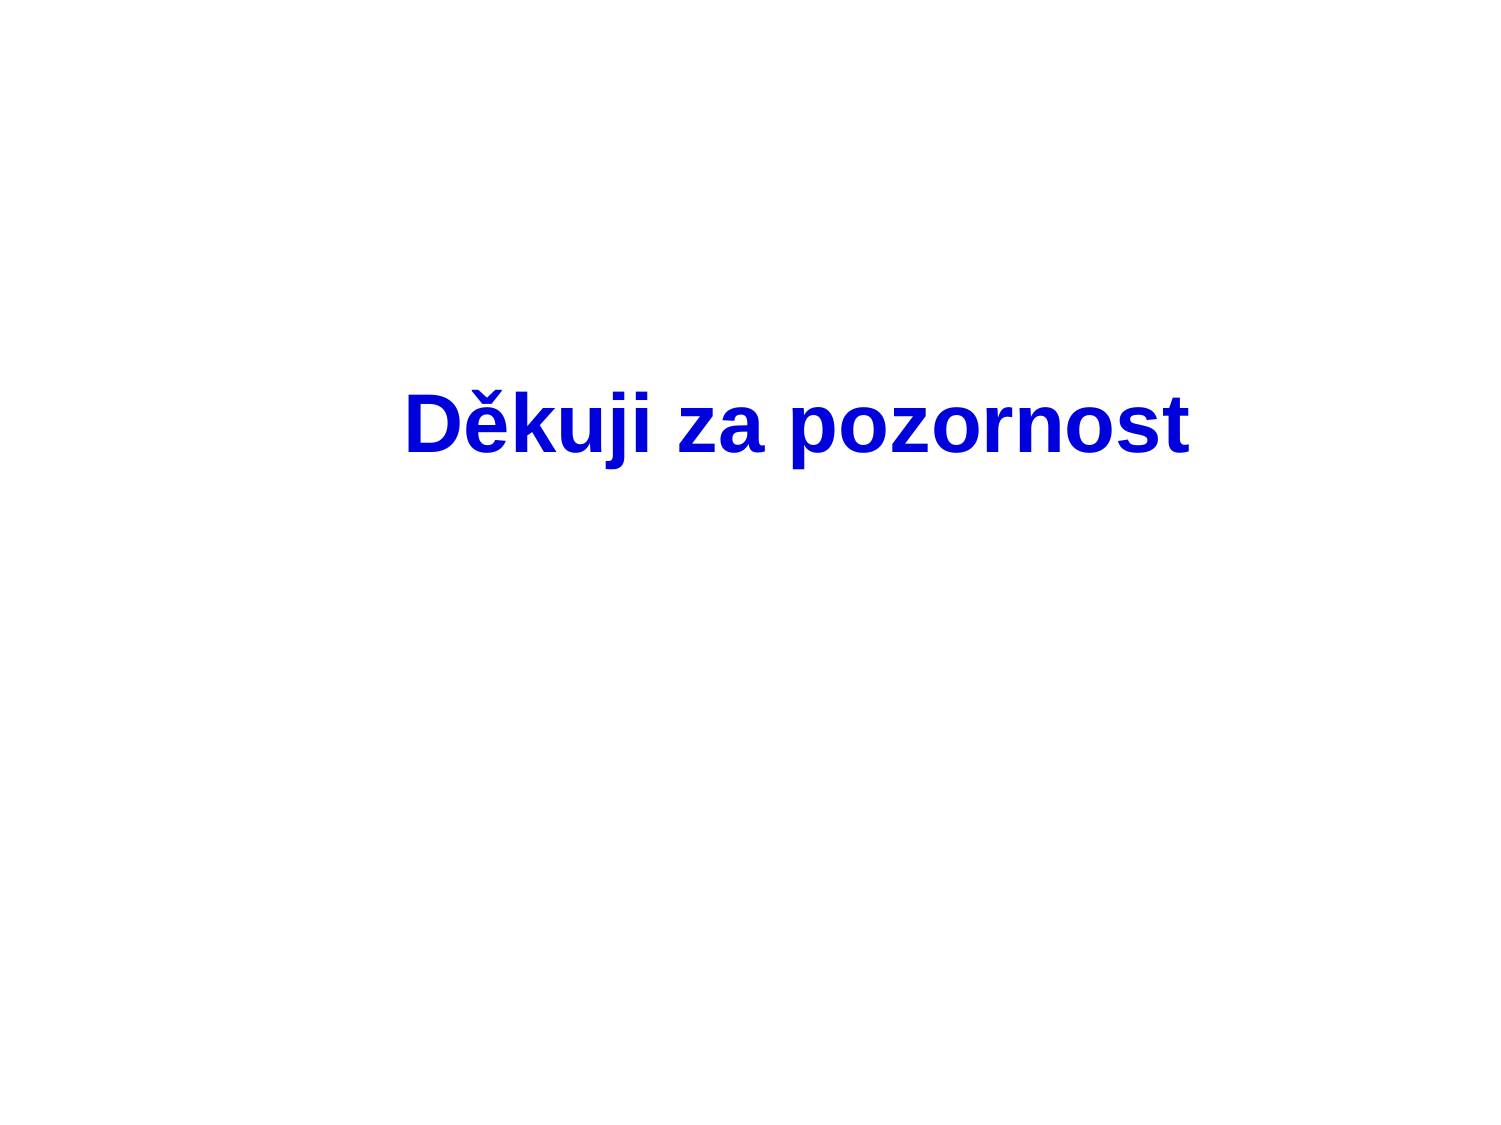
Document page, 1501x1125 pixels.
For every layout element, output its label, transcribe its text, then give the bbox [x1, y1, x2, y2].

title Děkuji za pozornost [159, 385, 1435, 573]
